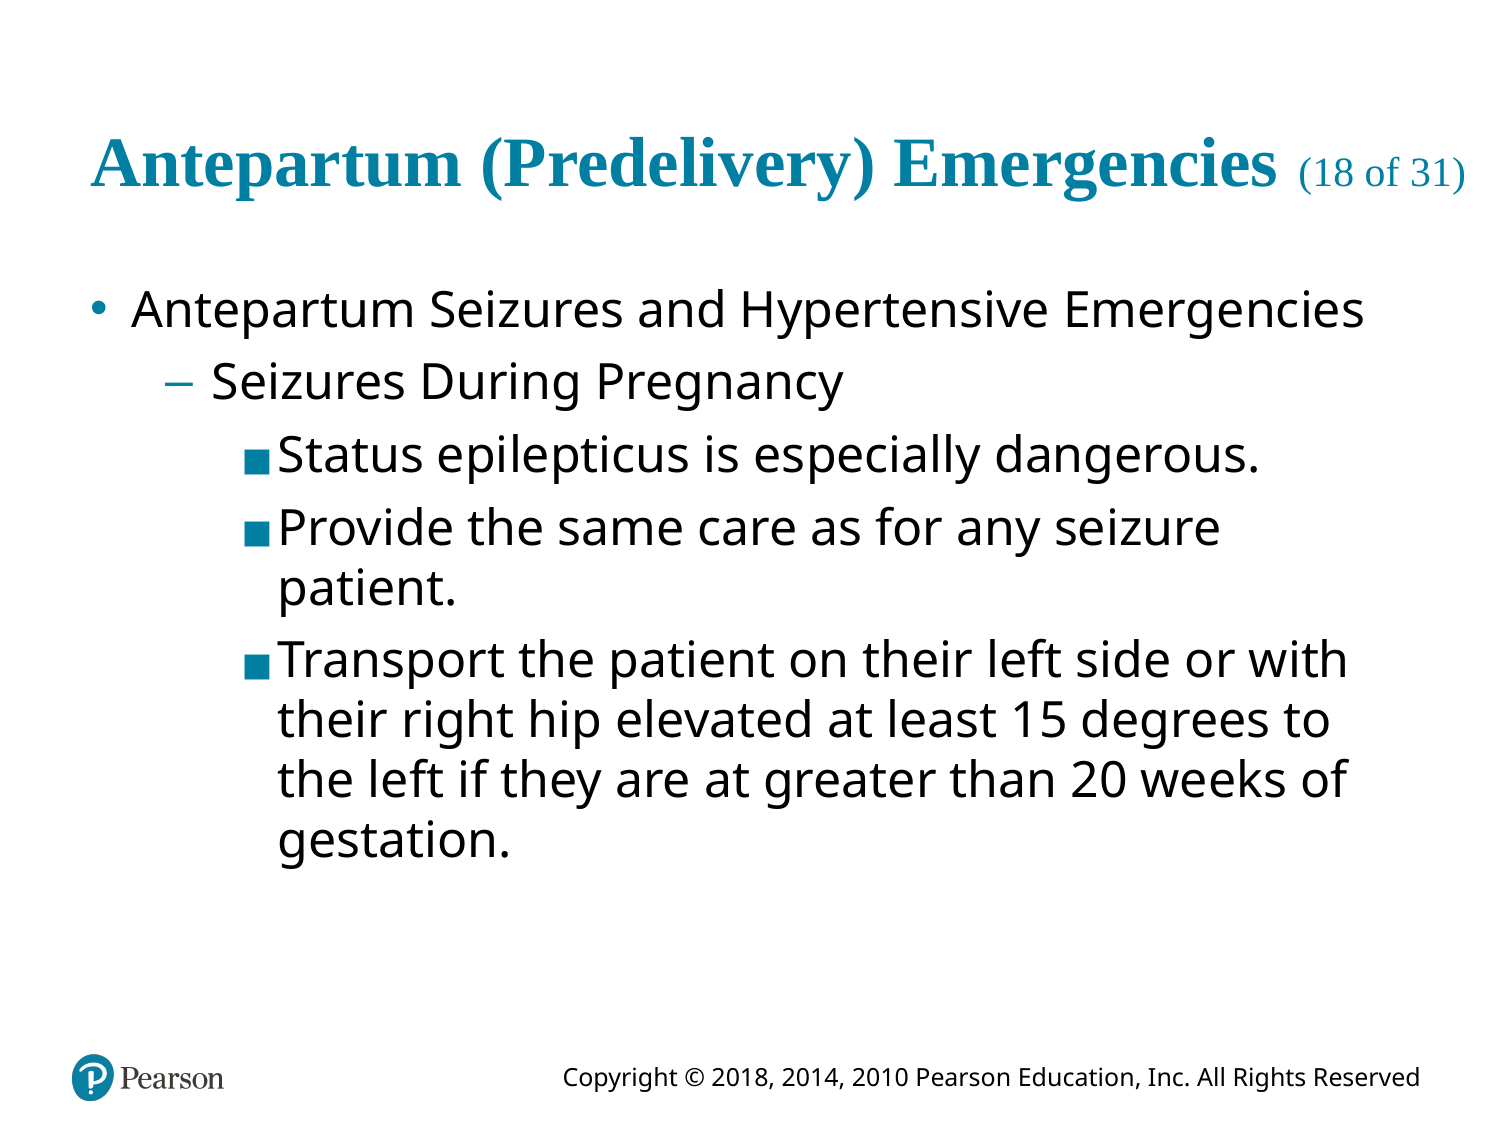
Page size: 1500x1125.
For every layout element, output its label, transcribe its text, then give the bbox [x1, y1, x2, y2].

picture [80, 1063, 106, 1088]
list Antepartum Seizures and Hypertensive Emergencies Seizures During Pregnancy Status epilepticus is especially dangerous. Provide the same care as for any seizure patient. Transport the patient on their left side or with their right hip elevated at least 15 degrees to the left if they are at greater than 20 weeks of gestation. [75, 262, 1425, 768]
title Antepartum (Predelivery) Emergencies (18 of 31) [75, 35, 1484, 216]
picture [98, 1054, 224, 1101]
picture [72, 1054, 88, 1070]
picture [72, 1087, 83, 1101]
